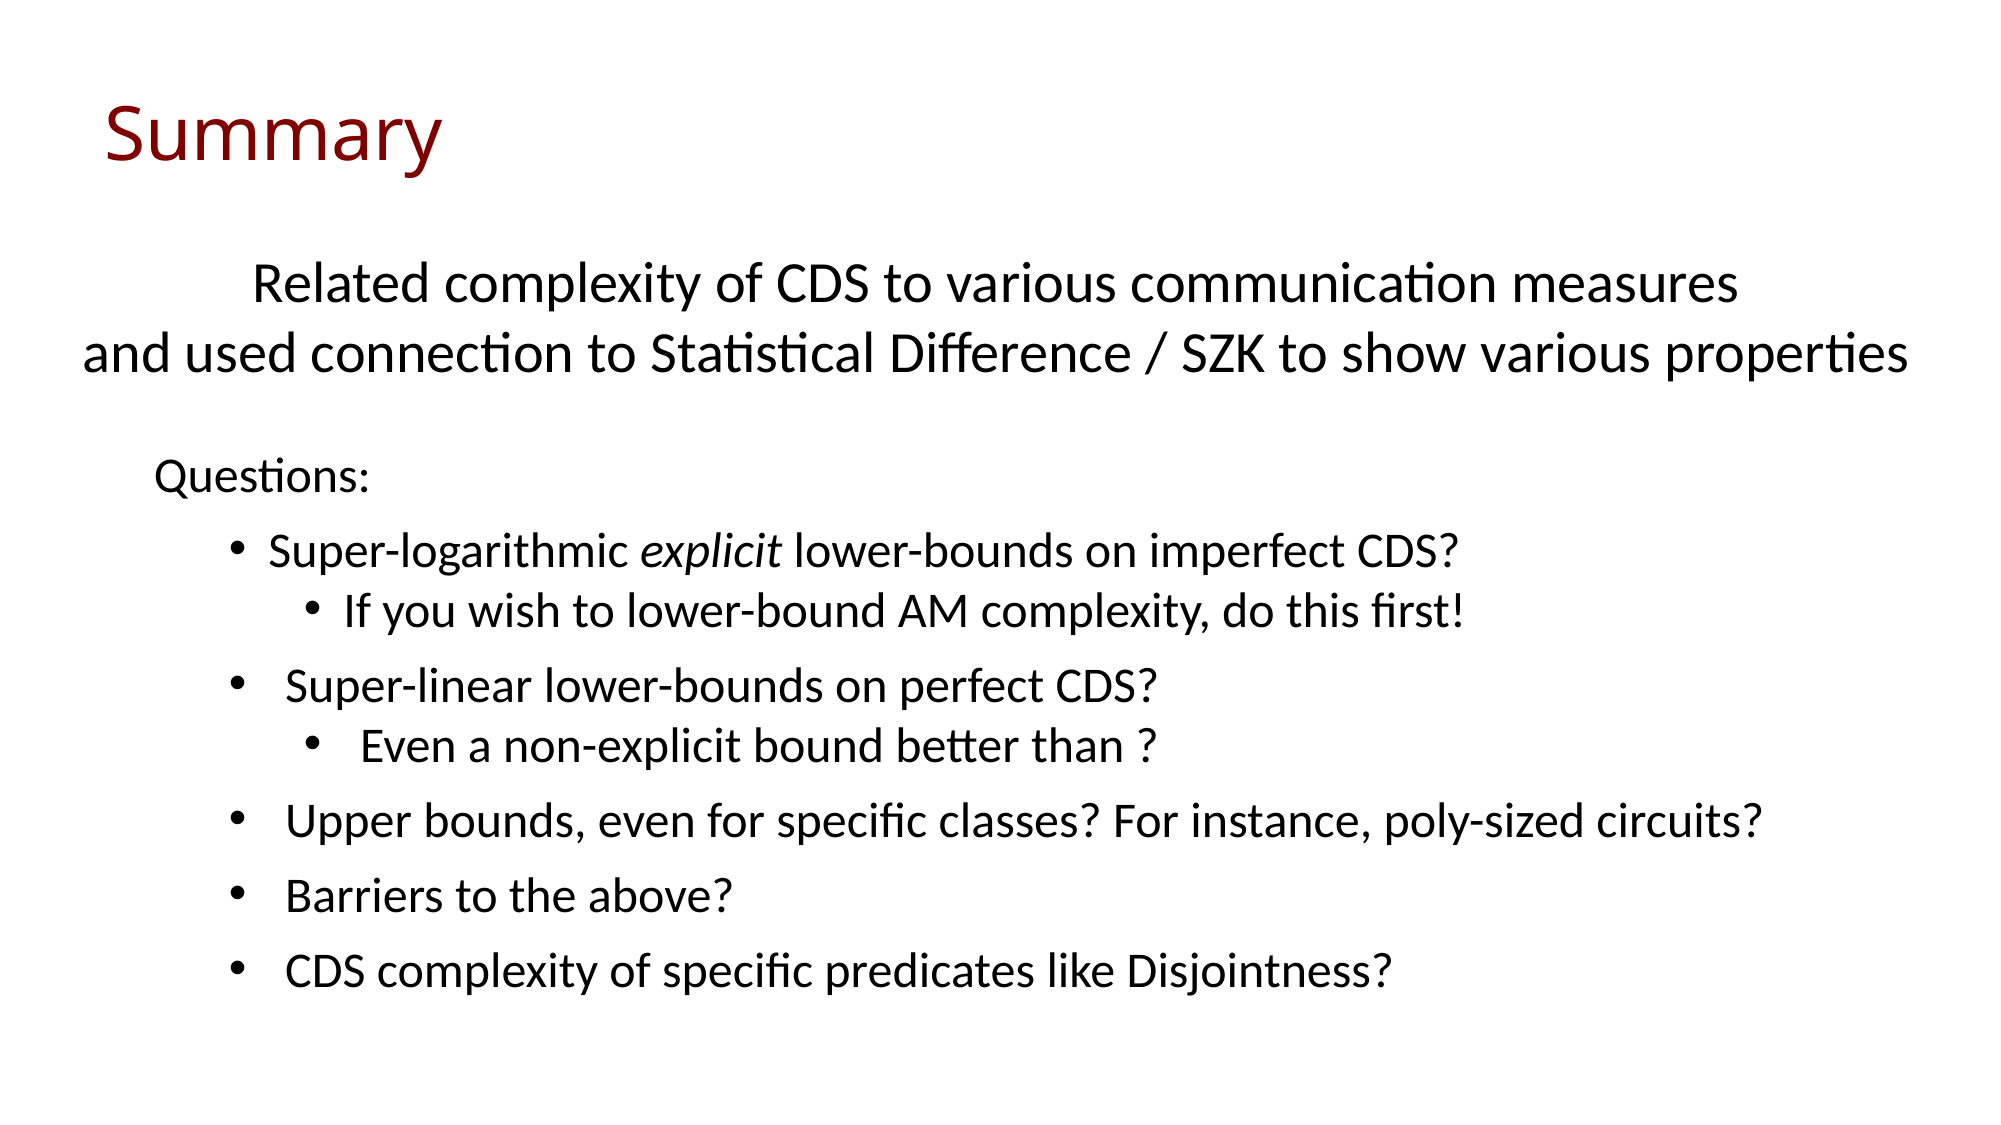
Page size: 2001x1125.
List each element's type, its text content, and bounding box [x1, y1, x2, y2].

text_box Related complexity of CDS to various communication measures and used connection to Statistical Difference / SZK to show various properties [0, 237, 1925, 482]
title Summary [89, 27, 1815, 237]
